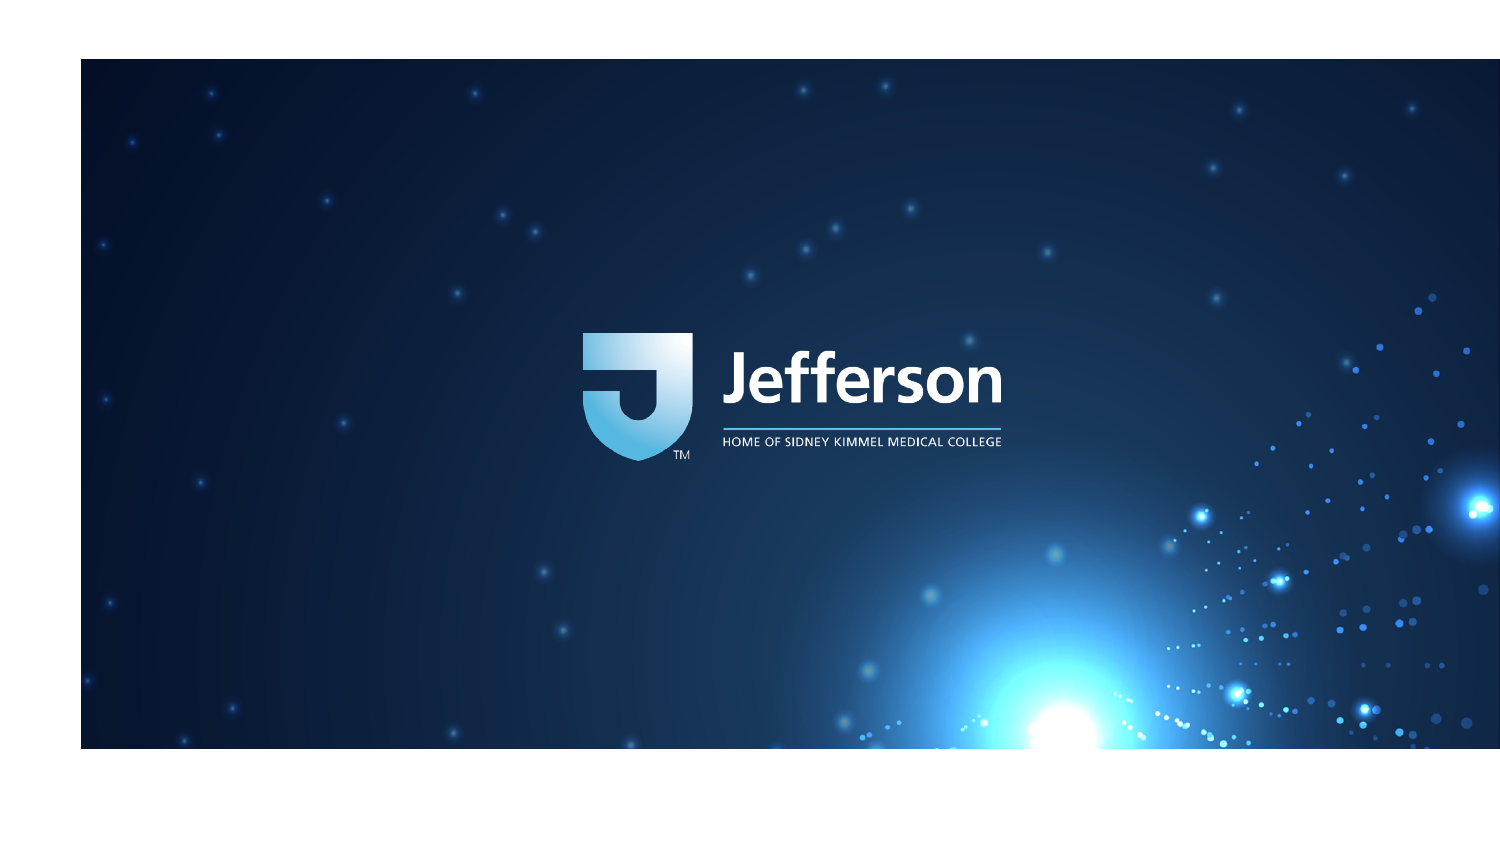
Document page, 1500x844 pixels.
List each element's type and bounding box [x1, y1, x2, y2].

picture [81, 59, 1500, 749]
